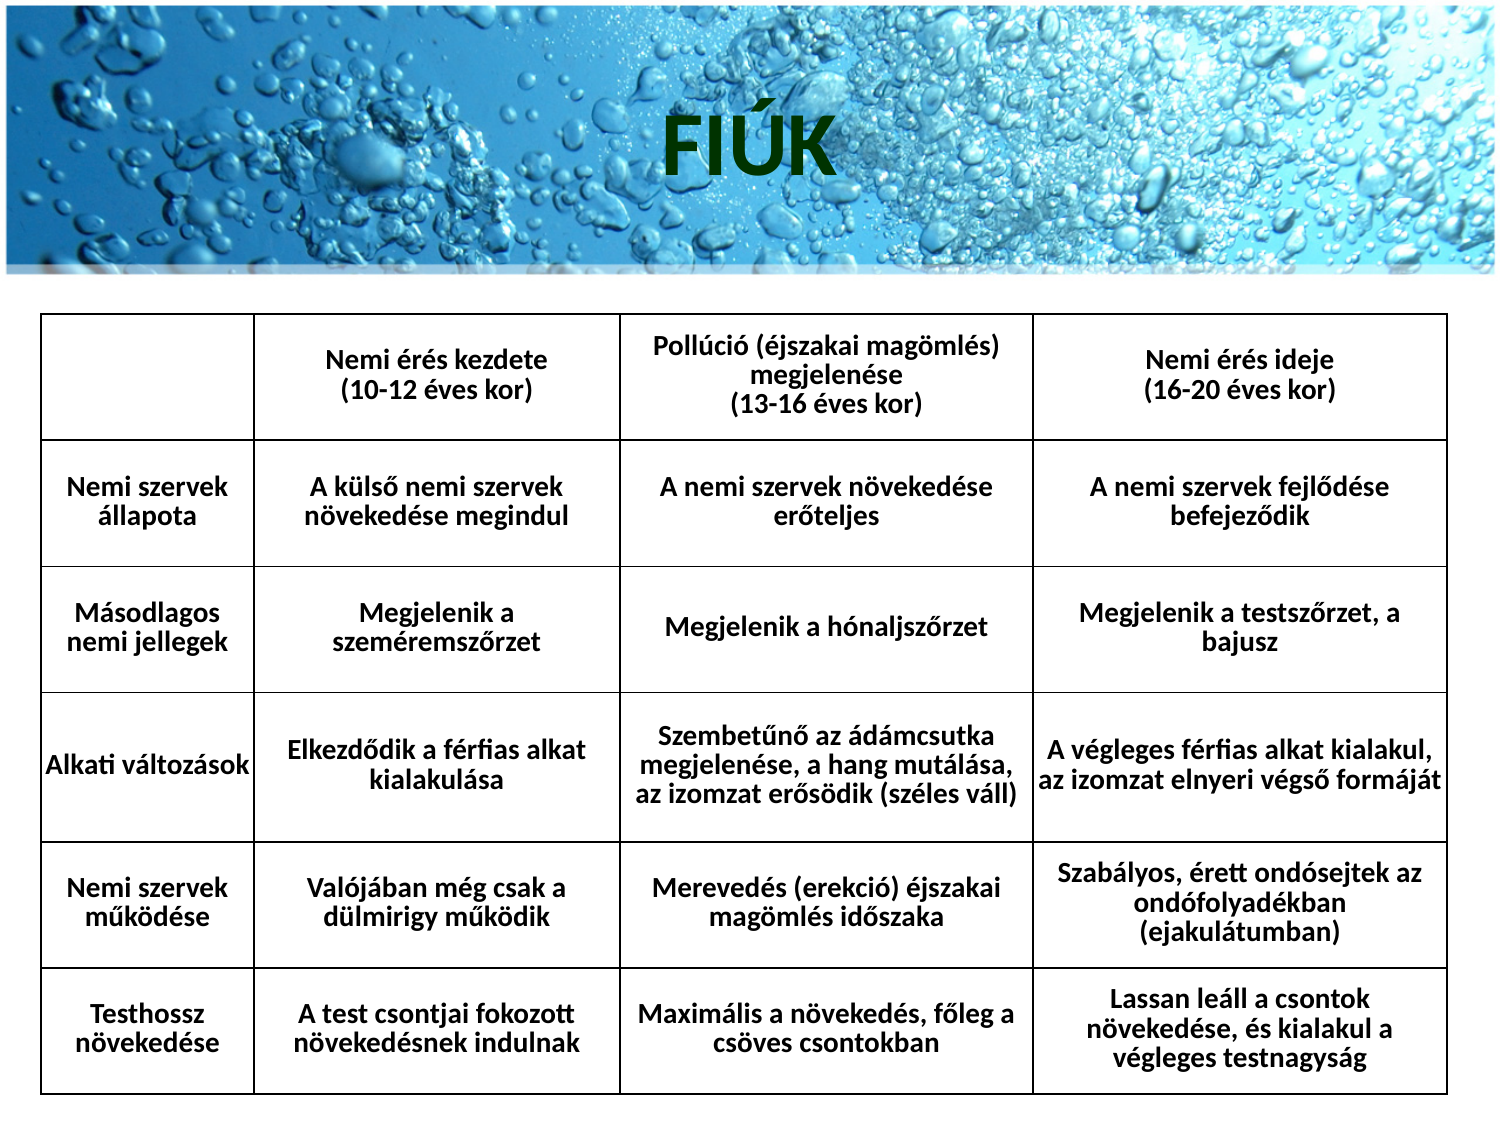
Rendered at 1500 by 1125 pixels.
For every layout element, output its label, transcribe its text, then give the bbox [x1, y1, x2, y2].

table_cell A test csontjai fokozott növekedésnek indulnak [255, 969, 619, 1093]
table_cell A végleges férfias alkat kialakul, az izomzat elnyeri végső formáját [1034, 693, 1446, 841]
table_header [42, 315, 253, 439]
table_cell A nemi szervek növekedése erőteljes [621, 441, 1032, 566]
table_cell A külső nemi szervek növekedése megindul [255, 441, 619, 566]
table_cell Maximális a növekedés, főleg a csöves csontokban [621, 969, 1032, 1093]
table_cell Lassan leáll a csontok növekedése, és kialakul a végleges testnagyság [1034, 969, 1446, 1093]
table_cell A nemi szervek fejlődése befejeződik [1034, 441, 1446, 566]
table_cell Merevedés (erekció) éjszakai magömlés időszaka [621, 843, 1032, 967]
table_cell Nemi szervek működése [42, 843, 253, 967]
table_cell Szabályos, érett ondósejtek az ondófolyadékban (ejakulátumban) [1034, 843, 1446, 967]
table_cell Testhossz növekedése [42, 969, 253, 1093]
text_box [735, 0, 765, 53]
table_cell Megjelenik a testszőrzet, a bajusz [1034, 567, 1446, 692]
table_cell Alkati változások [42, 693, 253, 841]
table_header Nemi érés ideje (16-20 éves kor) [1034, 315, 1446, 439]
table_header Nemi érés kezdete (10-12 éves kor) [255, 315, 619, 439]
title FIÚK [74, 44, 1426, 233]
table_cell Megjelenik a szeméremszőrzet [255, 567, 619, 692]
table_cell Valójában még csak a dülmirigy működik [255, 843, 619, 967]
picture [0, 0, 1500, 1125]
table_cell Megjelenik a hónaljszőrzet [621, 567, 1032, 692]
table_cell Nemi szervek állapota [42, 441, 253, 566]
table_cell Másodlagos nemi jellegek [42, 567, 253, 692]
table_header Pollúció (éjszakai magömlés) megjelenése (13-16 éves kor) [621, 315, 1032, 439]
table_cell Elkezdődik a férfias alkat kialakulása [255, 693, 619, 841]
table_cell Szembetűnő az ádámcsutka megjelenése, a hang mutálása, az izomzat erősödik (széles váll) [621, 693, 1032, 841]
